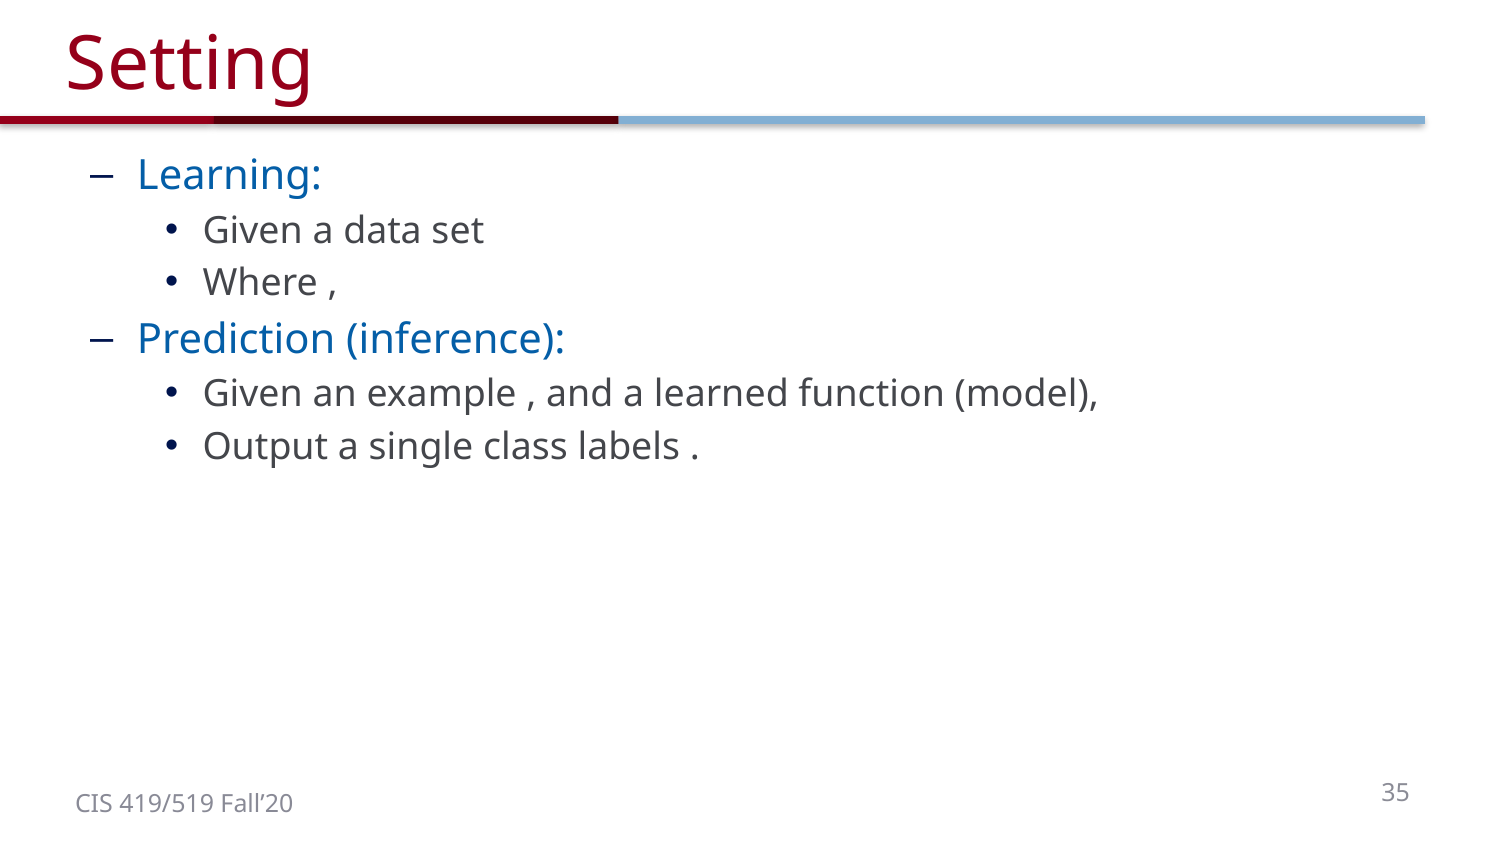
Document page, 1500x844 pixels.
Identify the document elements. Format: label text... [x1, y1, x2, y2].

slide_number 35 [1074, 770, 1425, 816]
title Setting [50, 2, 1401, 117]
